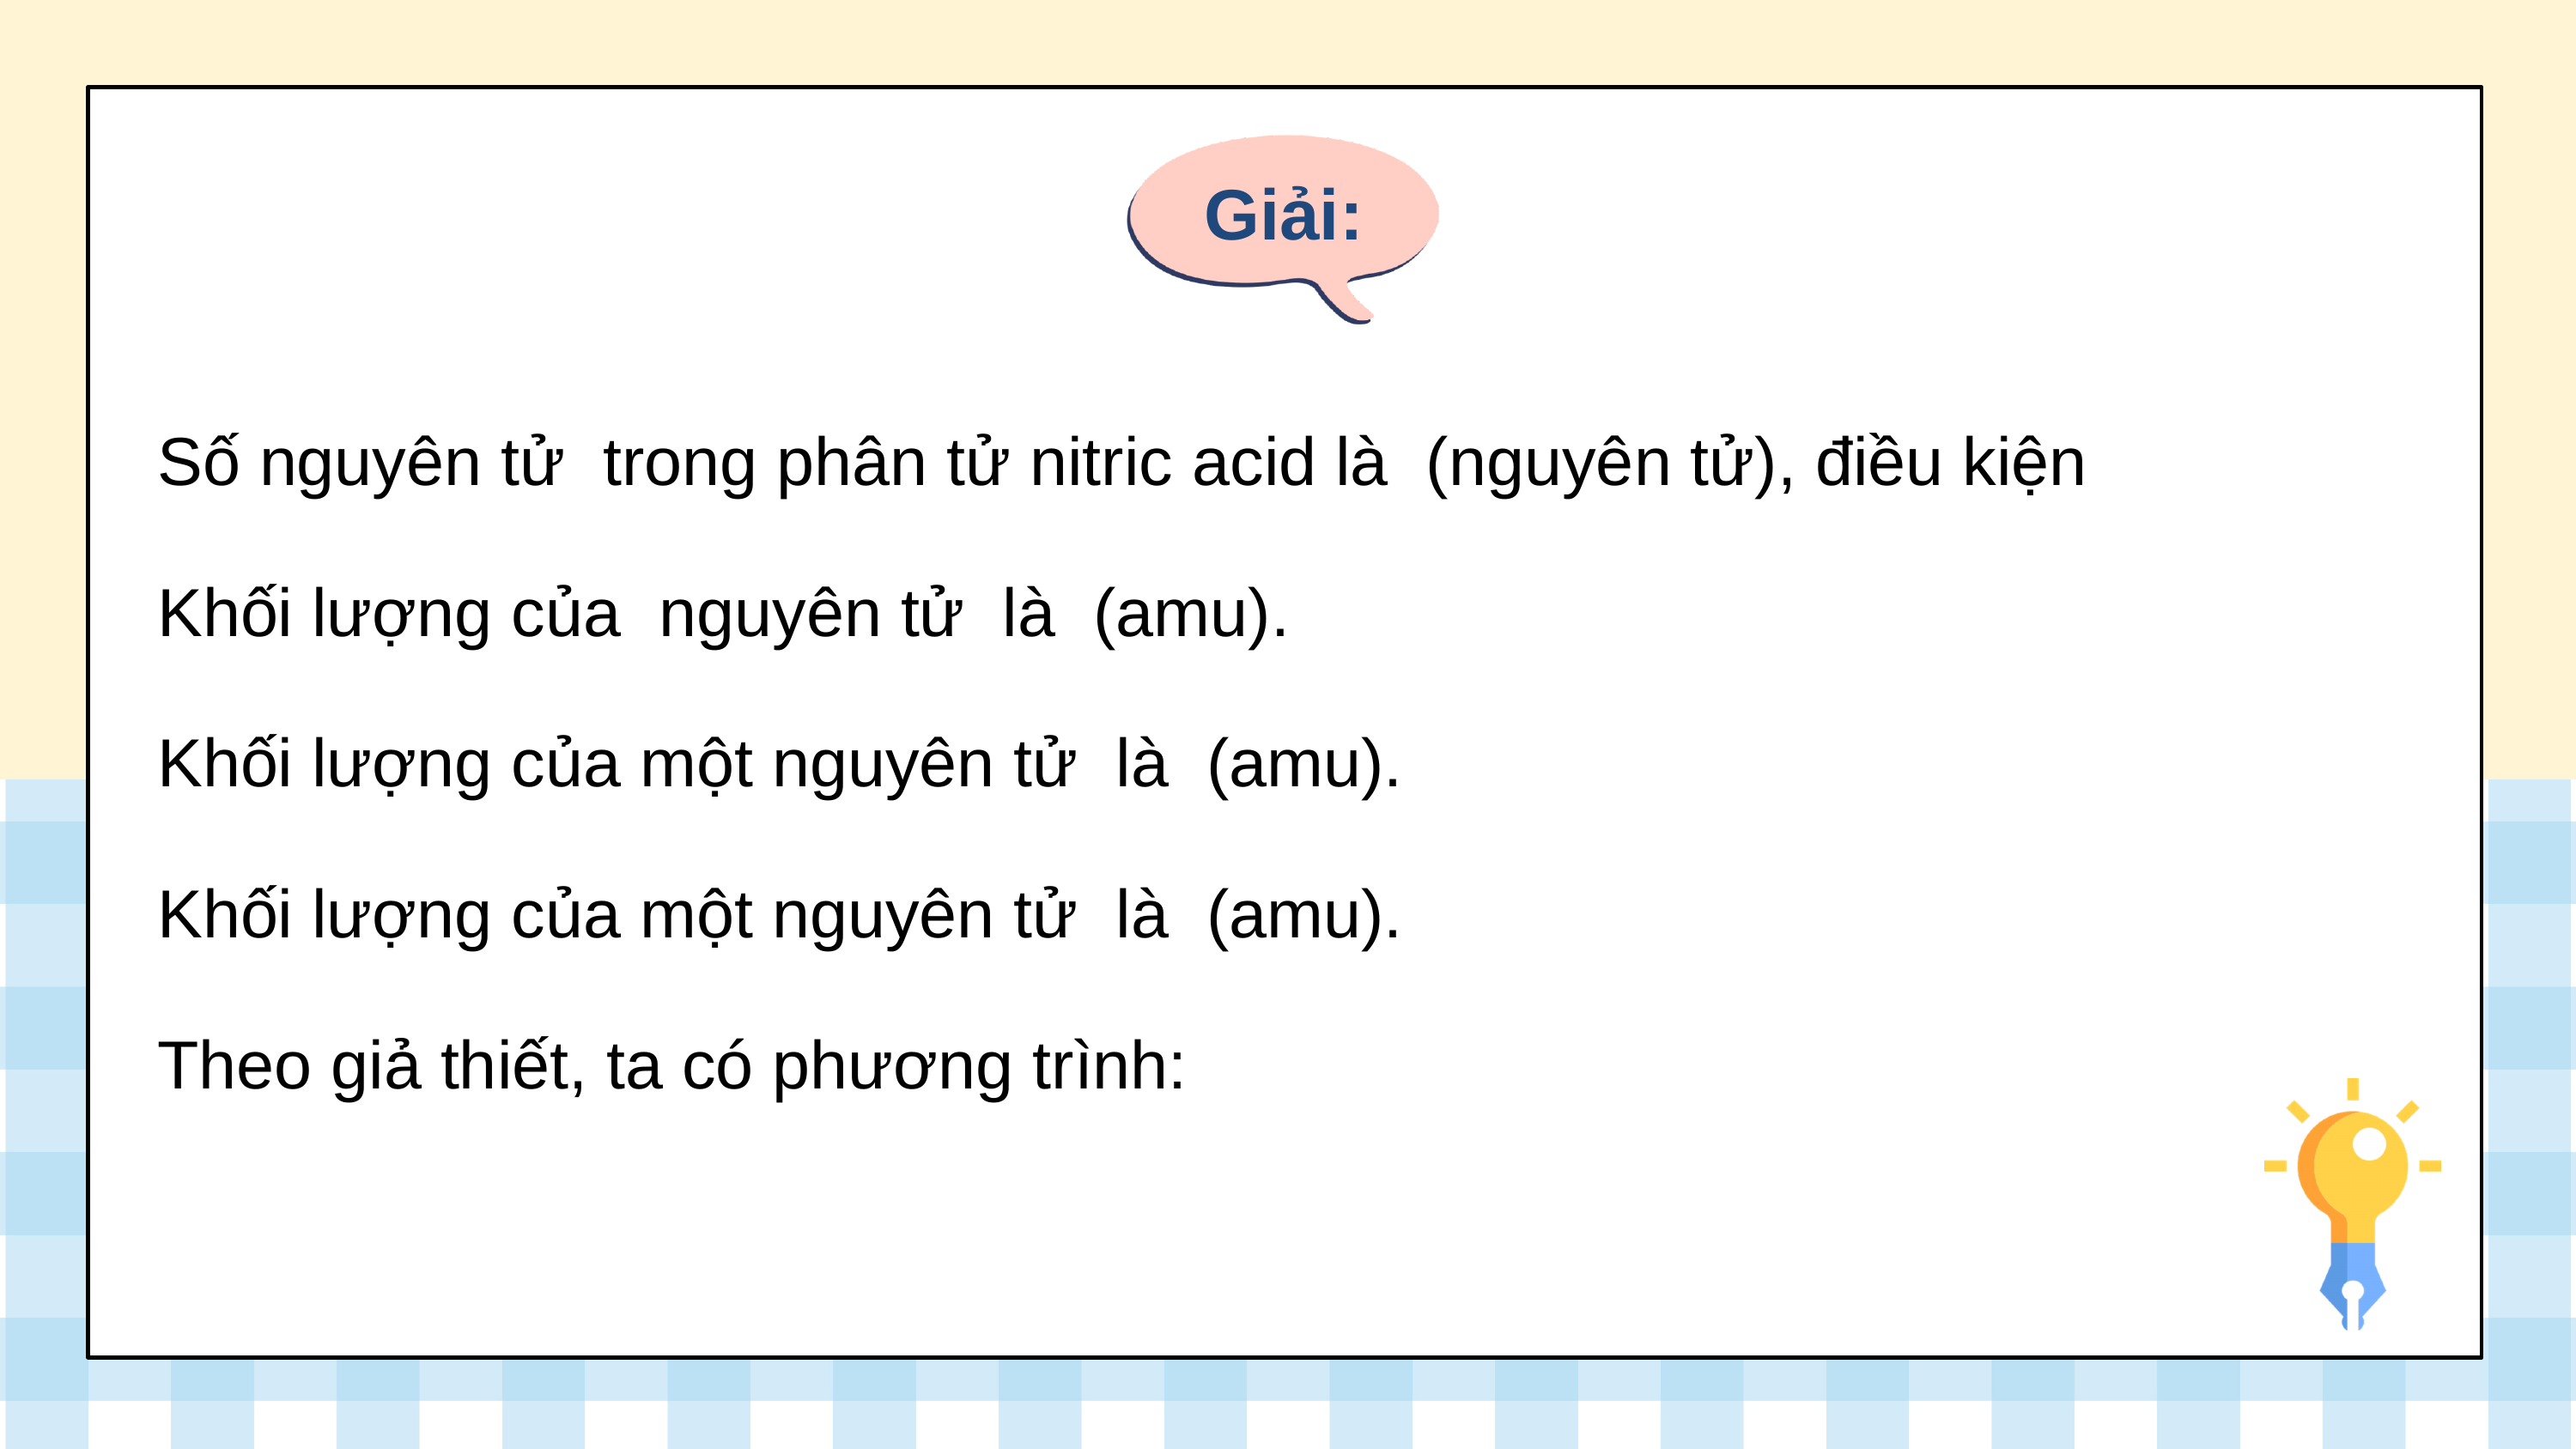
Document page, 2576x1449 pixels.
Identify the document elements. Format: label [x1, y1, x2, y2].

picture [2264, 1078, 2441, 1331]
text_box [1287, 779, 2576, 1449]
text_box [0, 779, 1287, 1449]
text_box [1124, 123, 1444, 324]
text_box [88, 87, 2482, 1358]
